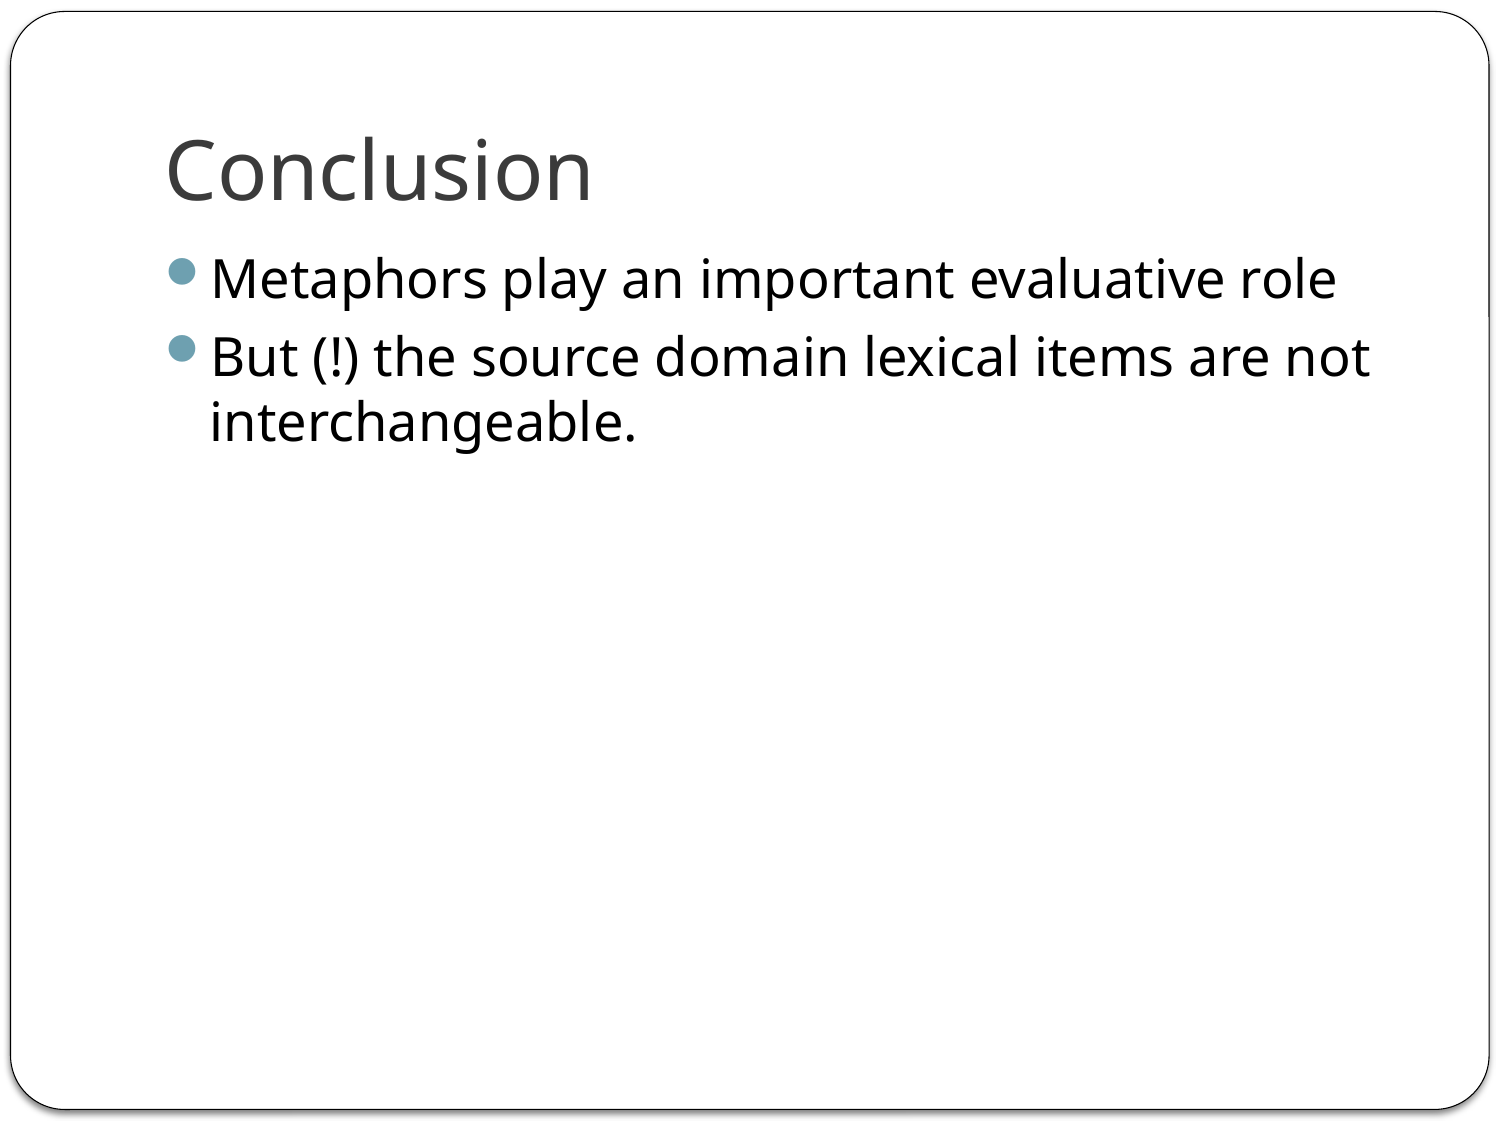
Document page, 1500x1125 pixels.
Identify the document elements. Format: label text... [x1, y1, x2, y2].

list Metaphors play an important evaluative role But (!) the source domain lexical items are not interchangeable. [150, 237, 1425, 988]
title Conclusion [150, 45, 1425, 233]
